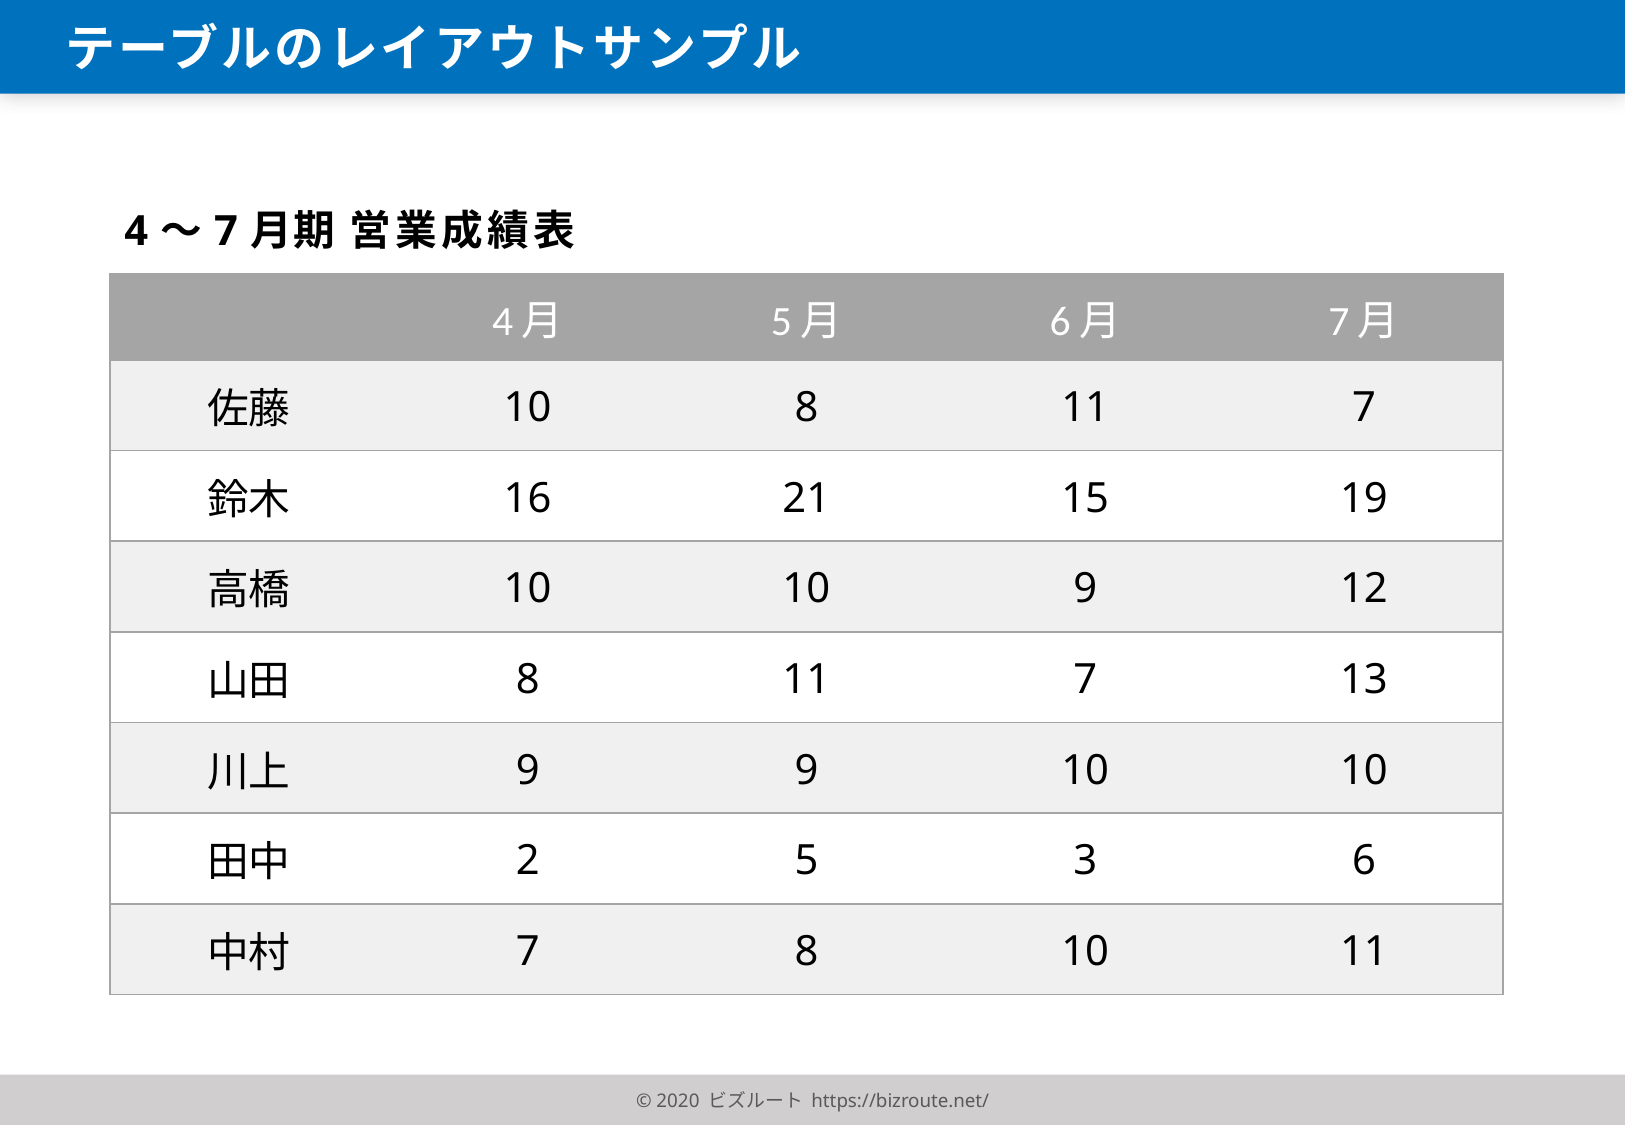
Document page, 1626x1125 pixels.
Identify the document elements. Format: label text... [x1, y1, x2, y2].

text_box [0, 1074, 1625, 1125]
table_cell 2 [388, 814, 667, 903]
text_box テーブルのレイアウトサンプル [50, 9, 860, 84]
table_cell 12 [1225, 542, 1502, 631]
table_cell 21 [667, 451, 946, 540]
table_cell 11 [667, 633, 946, 722]
table_header 7月 [1225, 275, 1502, 359]
table_cell 7 [1225, 361, 1502, 450]
table_cell 8 [388, 633, 667, 722]
table_cell 佐藤 [111, 361, 388, 450]
text_box 4～7月期 営業成績表 [109, 196, 1504, 262]
table_cell 山田 [111, 633, 388, 722]
table_cell 16 [388, 451, 667, 540]
table_cell 10 [388, 542, 667, 631]
table_header [111, 275, 388, 359]
table_header 5月 [667, 275, 946, 359]
table_cell 9 [667, 723, 946, 812]
table_cell 11 [1225, 905, 1502, 994]
table_cell 川上 [111, 723, 388, 812]
table_cell 11 [946, 361, 1225, 450]
table_cell 中村 [111, 905, 388, 994]
table_header 4月 [388, 275, 667, 359]
table_cell 10 [946, 905, 1225, 994]
table_cell 高橋 [111, 542, 388, 631]
table_cell 15 [946, 451, 1225, 540]
table_cell 19 [1225, 451, 1502, 540]
table_cell 13 [1225, 633, 1502, 722]
table_cell 鈴木 [111, 451, 388, 540]
table_cell 3 [946, 814, 1225, 903]
table_cell 10 [1225, 723, 1502, 812]
table_cell 10 [946, 723, 1225, 812]
text_box [0, 0, 1625, 94]
table_cell 9 [388, 723, 667, 812]
table_cell 6 [1225, 814, 1502, 903]
table_cell 7 [388, 905, 667, 994]
table_header 6月 [946, 275, 1225, 359]
text_box © 2020 ビズルート https://bizroute.net/ [621, 1081, 1004, 1119]
table_cell 5 [667, 814, 946, 903]
table_cell 9 [946, 542, 1225, 631]
table_cell 8 [667, 905, 946, 994]
table_cell 8 [667, 361, 946, 450]
table_cell 田中 [111, 814, 388, 903]
table_cell 7 [946, 633, 1225, 722]
table_cell 10 [388, 361, 667, 450]
table_cell 10 [667, 542, 946, 631]
